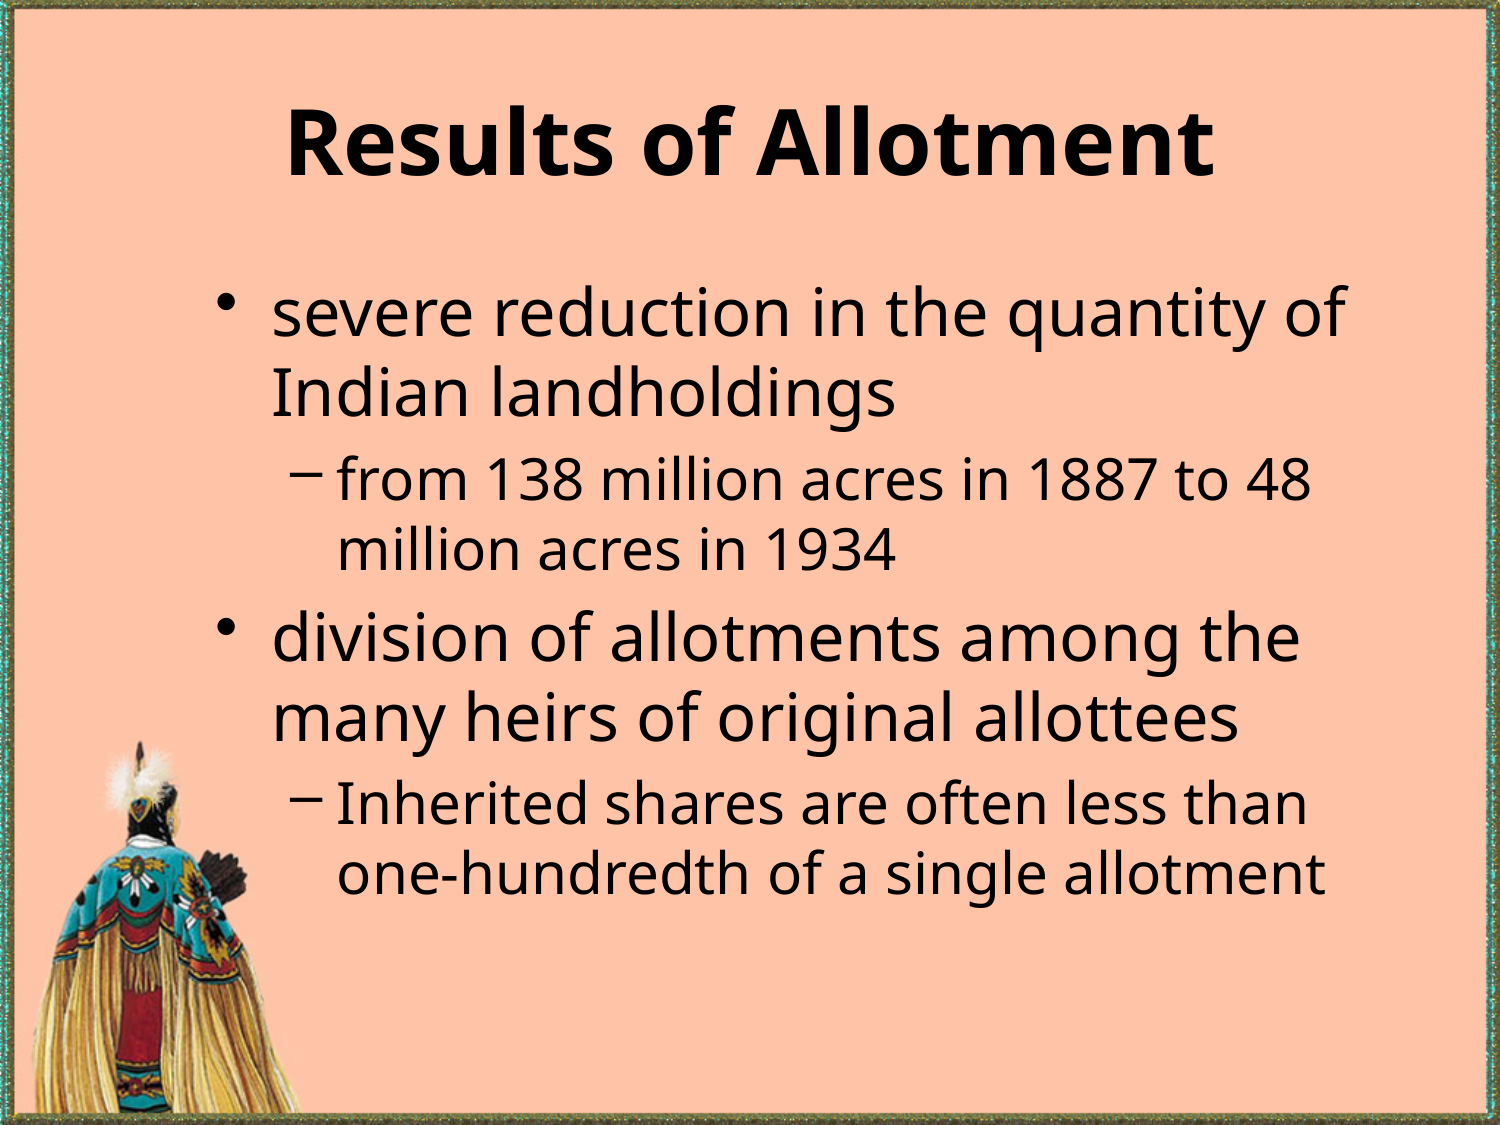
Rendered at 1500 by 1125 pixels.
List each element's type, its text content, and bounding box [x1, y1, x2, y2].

picture [0, 0, 1500, 1125]
list severe reduction in the quantity of Indian landholdings from 138 million acres in 1887 to 48 million acres in 1934 division of allotments among the many heirs of original allottees Inherited shares are often less than one-hundredth of a single allotment [200, 262, 1425, 975]
title Results of Allotment [75, 45, 1425, 233]
